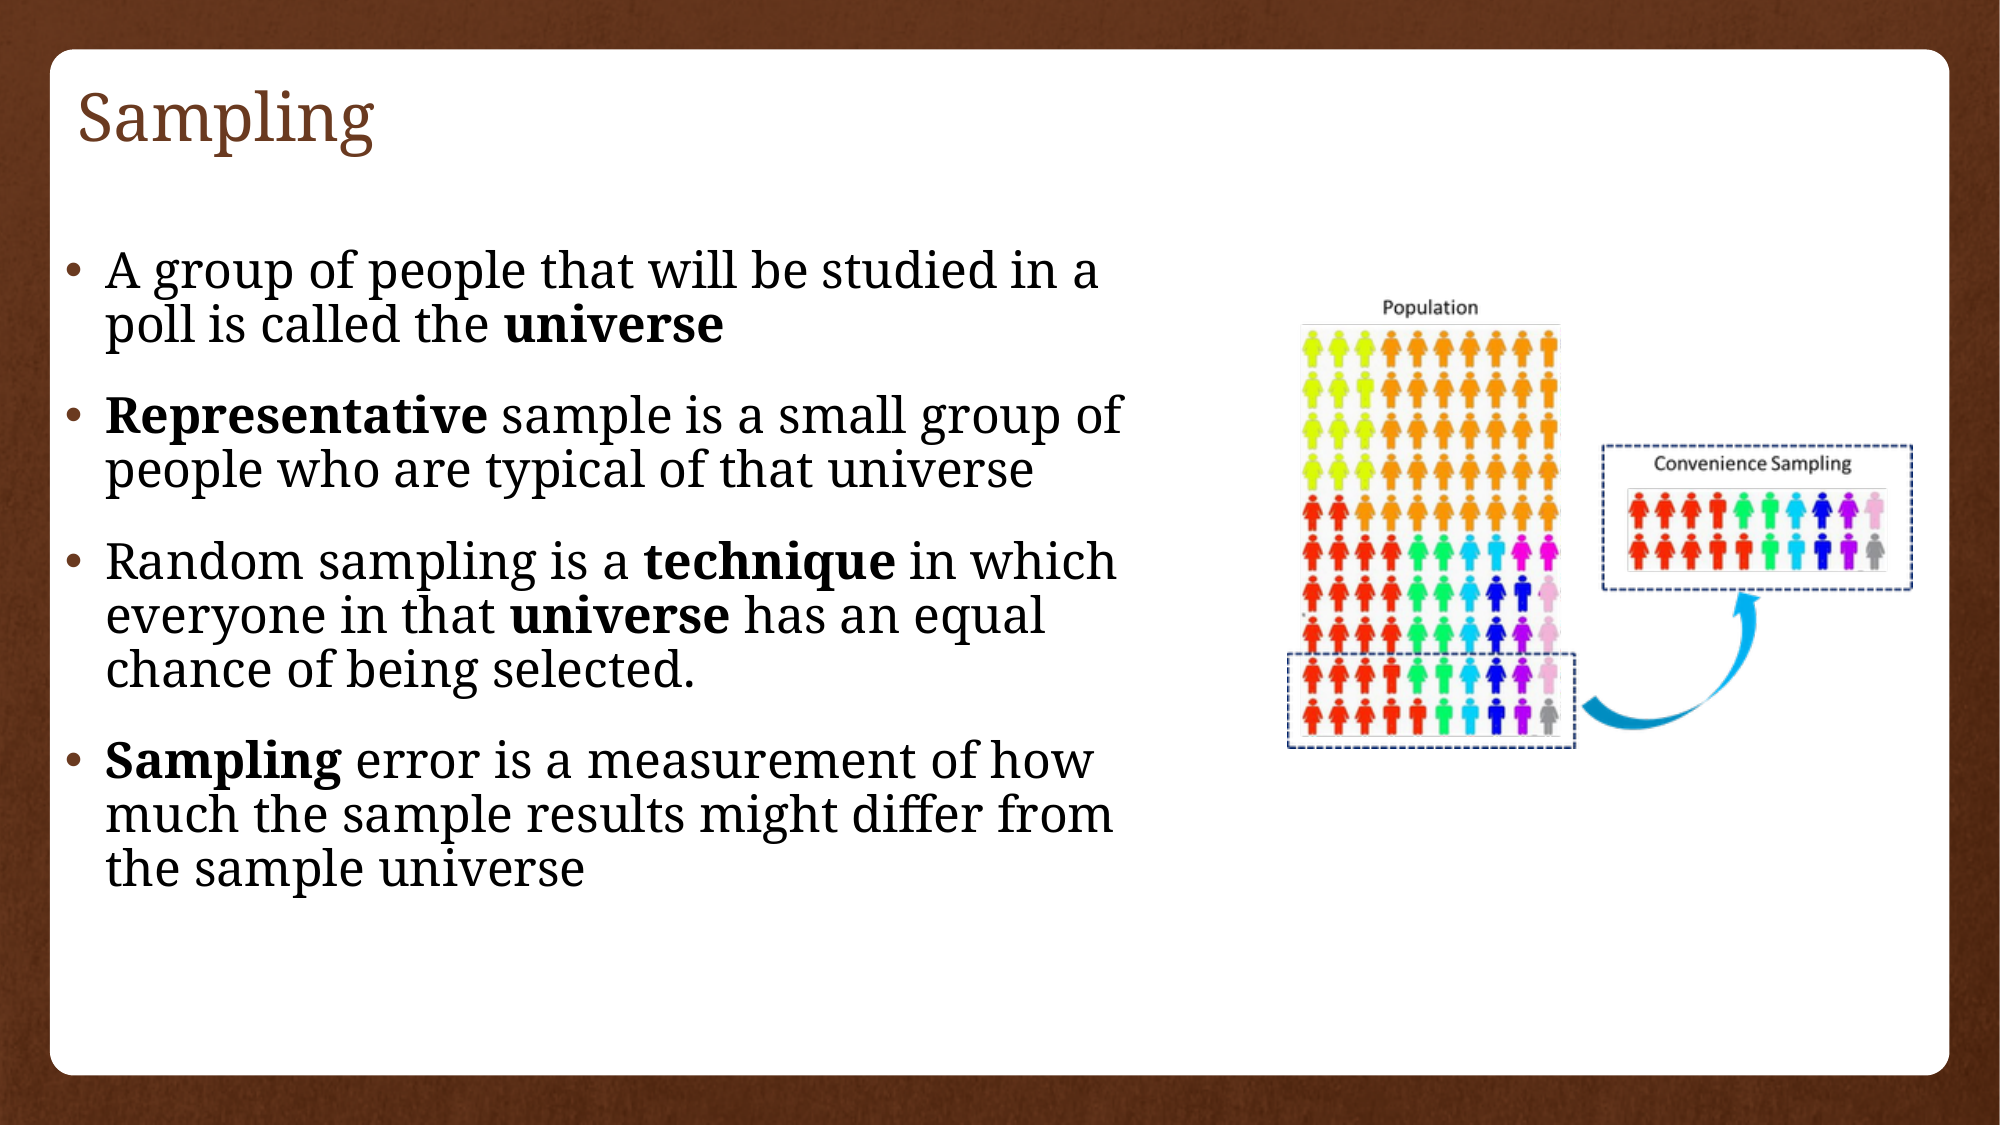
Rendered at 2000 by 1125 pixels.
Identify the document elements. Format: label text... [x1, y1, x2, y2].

title Sampling [62, 62, 1662, 163]
picture [1287, 287, 1913, 749]
list A group of people that will be studied in a poll is called the universe Representative sample is a small group of people who are typical of that universe Random sampling is a technique in which everyone in that universe has an equal chance of being selected. Sampling error is a measurement of how much the sample results might differ from the sample universe [49, 237, 1177, 1009]
